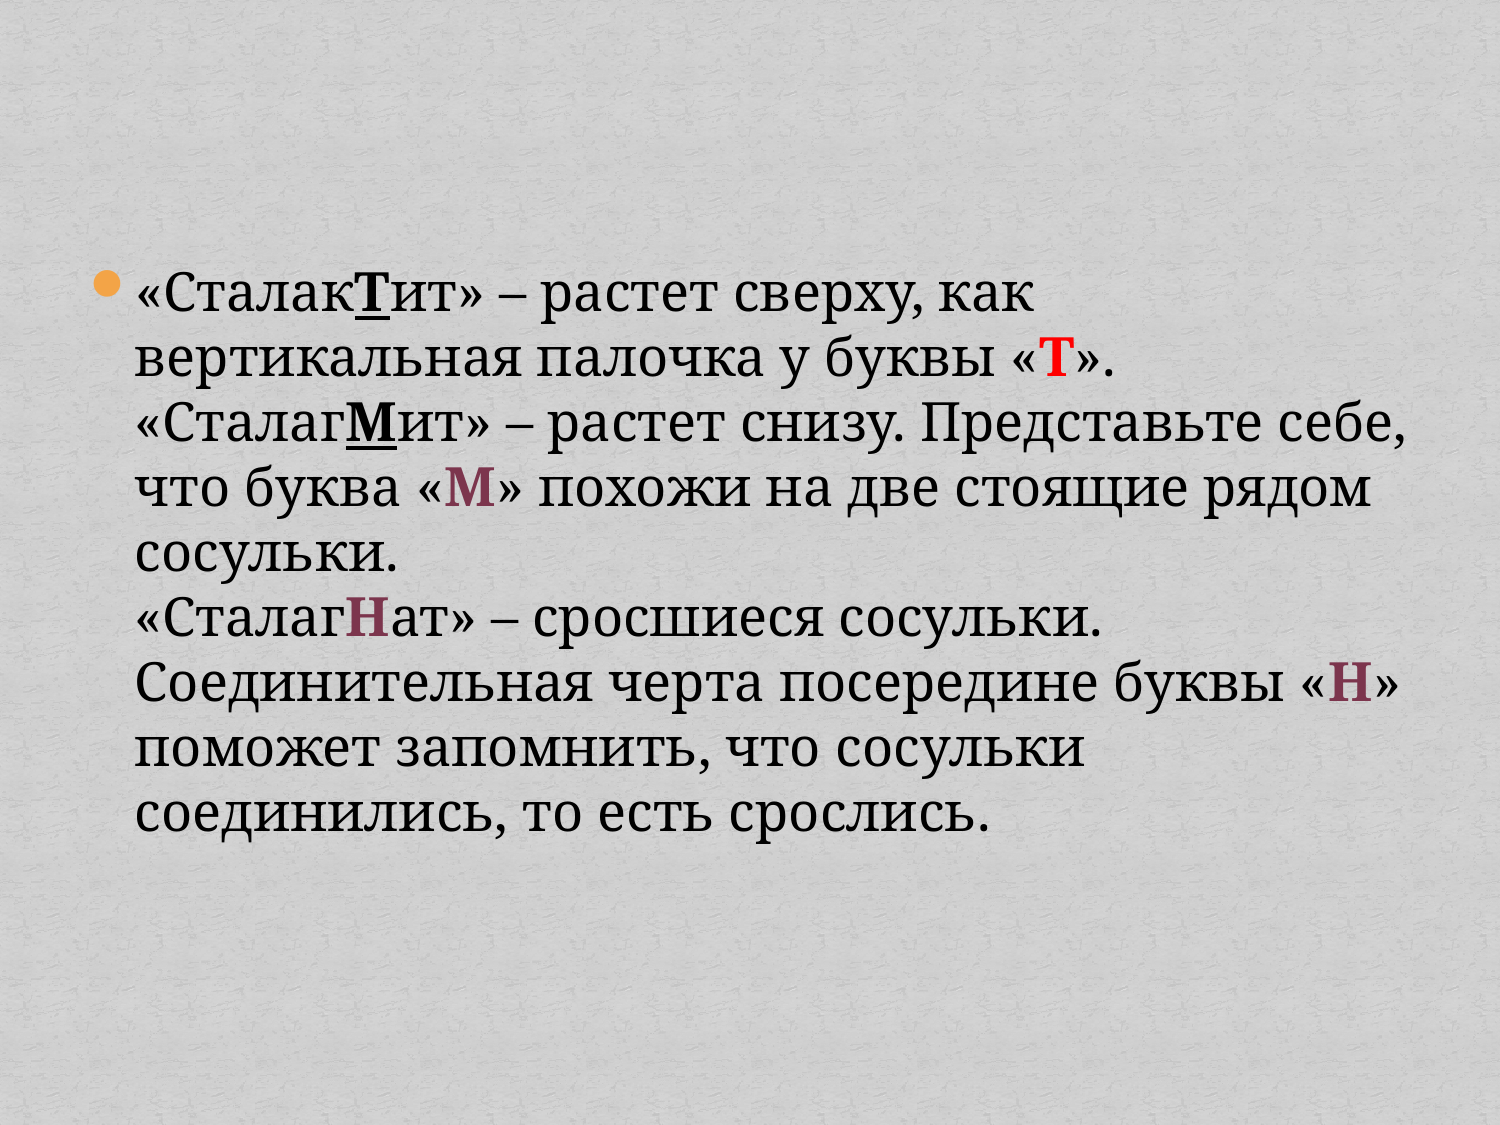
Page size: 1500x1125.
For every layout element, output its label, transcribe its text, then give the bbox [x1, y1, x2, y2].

list «СталакТит» – растет сверху, как вертикальная палочка у буквы «Т». «СталагМит» – растет снизу. Представьте себе, что буква «М» похожи на две стоящие рядом сосульки. «СталагНат» – сросшиеся сосульки. Соединительная черта посередине буквы «Н» поможет запомнить, что сосульки соединились, то есть срослись. [75, 249, 1425, 1000]
